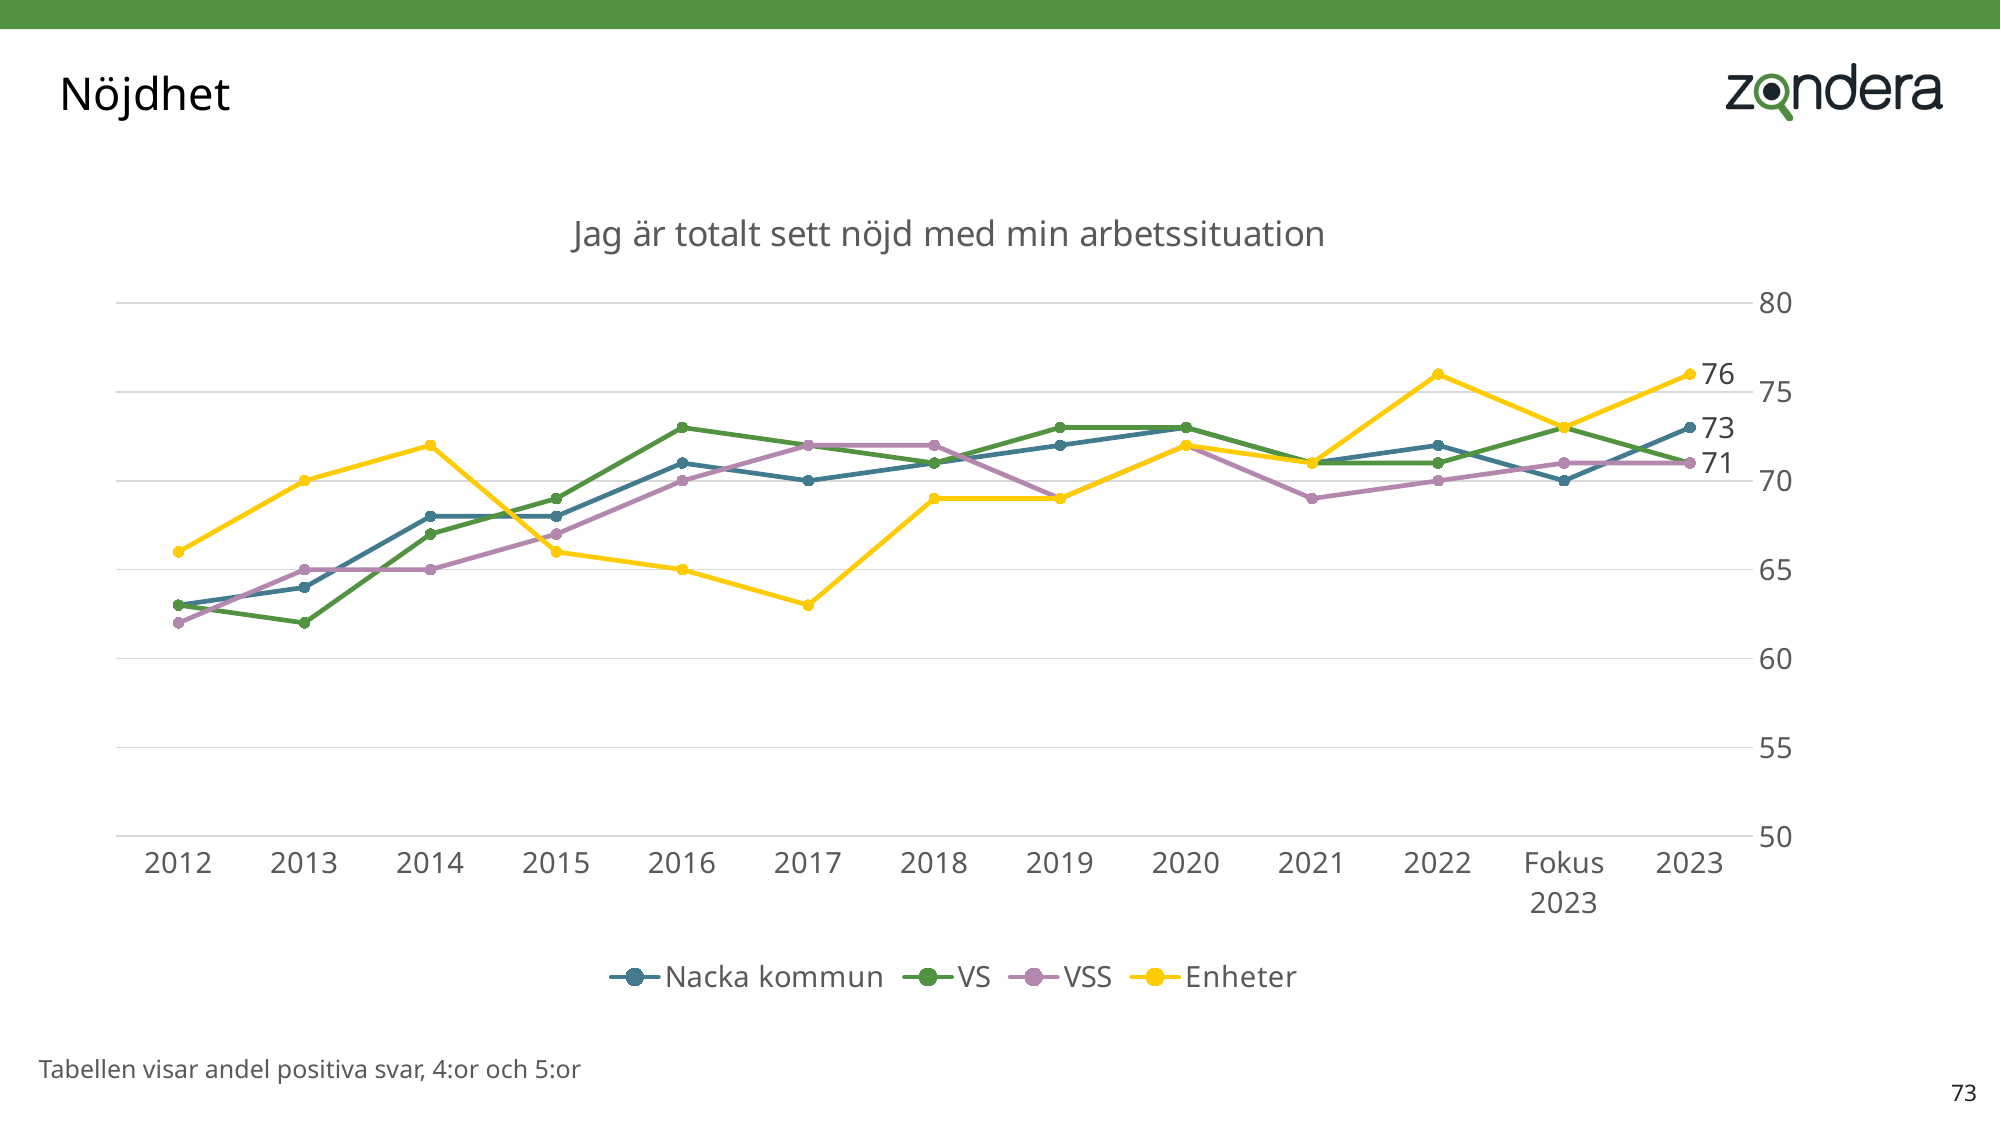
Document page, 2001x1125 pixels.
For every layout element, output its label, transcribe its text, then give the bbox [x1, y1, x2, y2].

chart [80, 173, 1829, 1004]
picture [1726, 63, 1943, 121]
text_box Tabellen visar andel positiva svar, 4:or och 5:or [23, 1046, 821, 1125]
title Nöjdhet [59, 65, 1253, 121]
slide_number 73 [1872, 1079, 1978, 1107]
